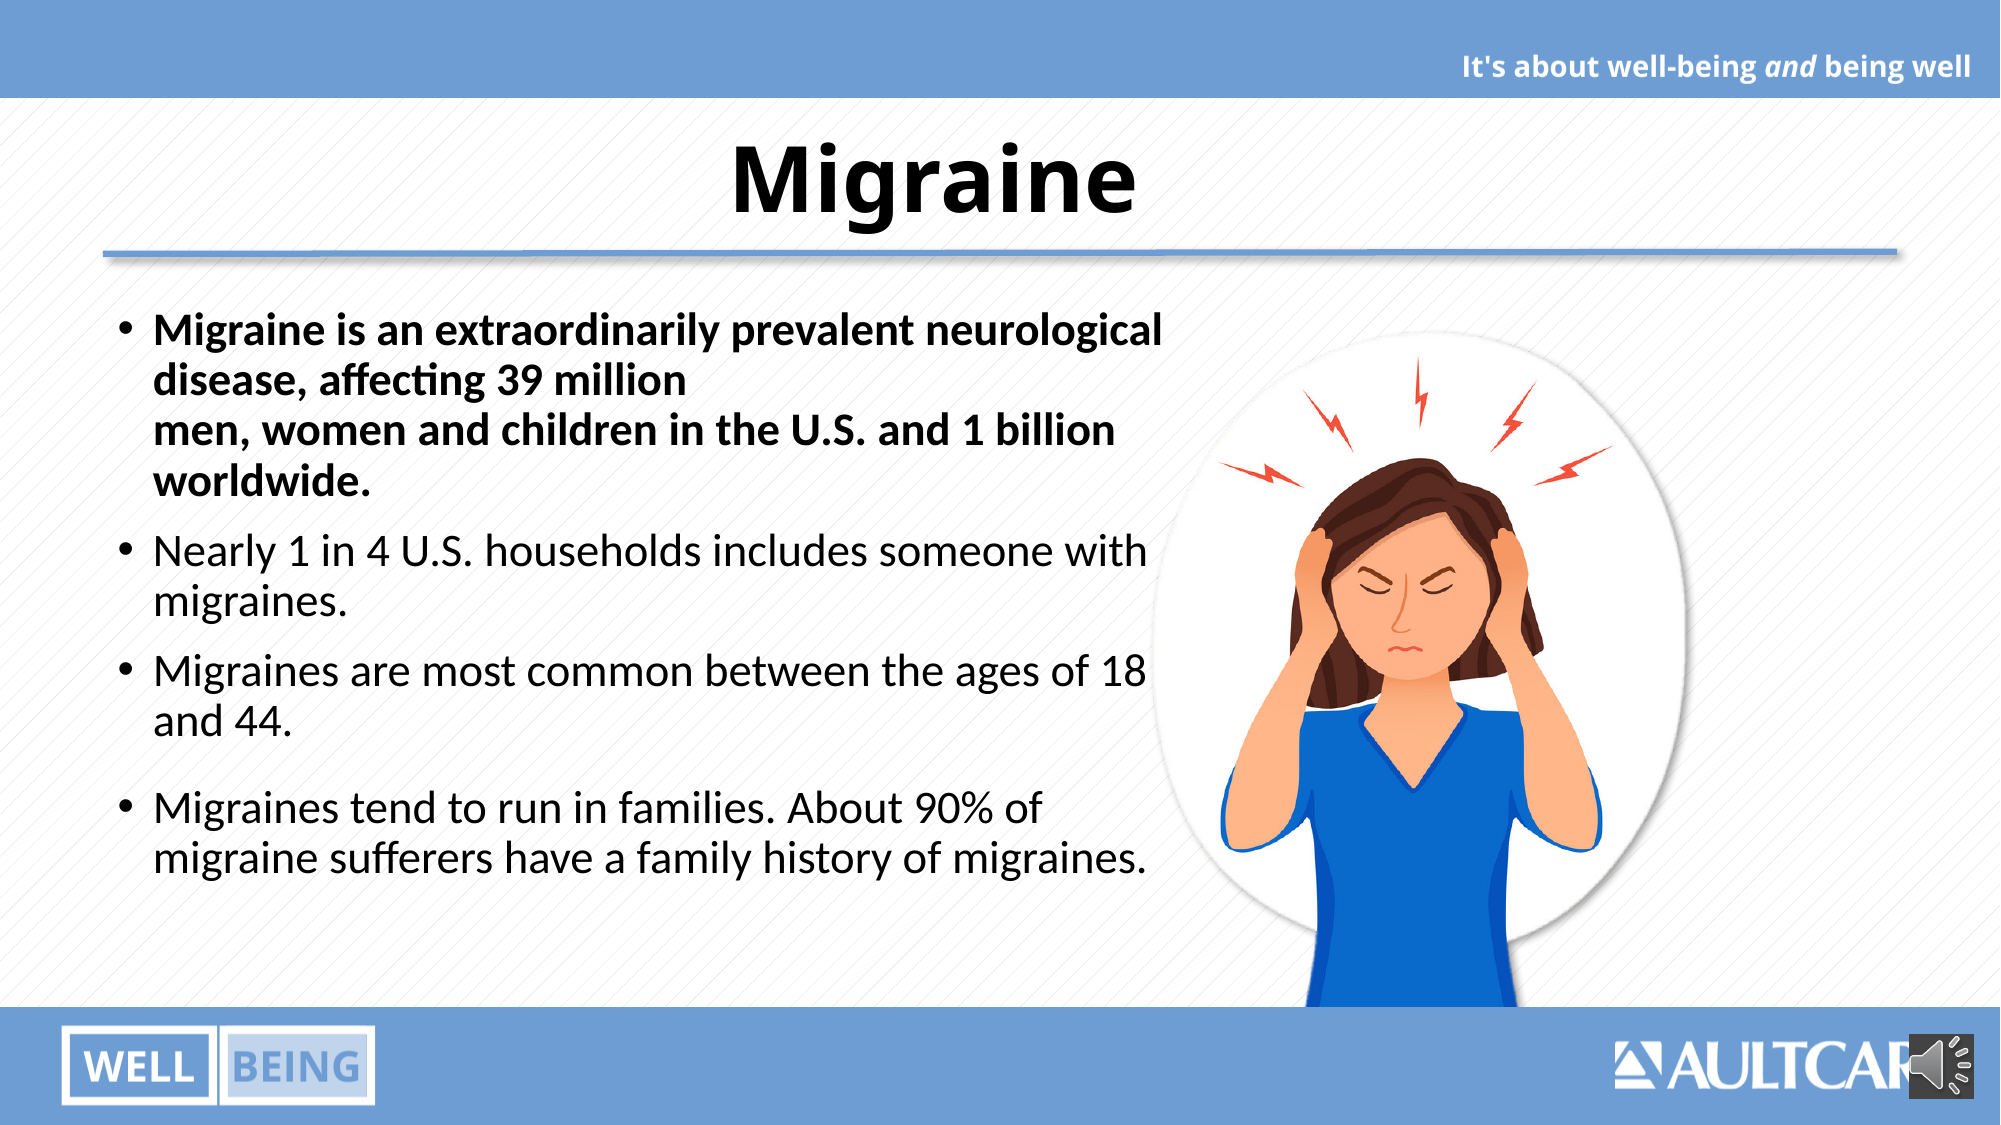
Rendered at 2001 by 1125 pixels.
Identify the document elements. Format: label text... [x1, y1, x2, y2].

picture [0, 254, 2000, 1125]
picture [0, 0, 2000, 98]
text_box Migraine [82, 125, 1808, 344]
text_box Migraine is an extraordinarily prevalent neurological disease, affecting 39 million men, women and children in the U.S. and 1 billion worldwide. Nearly 1 in 4 U.S. households includes someone with migraines. Migraines are most common between the ages of 18 and 44. Migraines tend to run in families. About 90% of migraine sufferers have a family history of migraines. [102, 297, 1019, 1007]
picture [1019, 243, 1809, 251]
